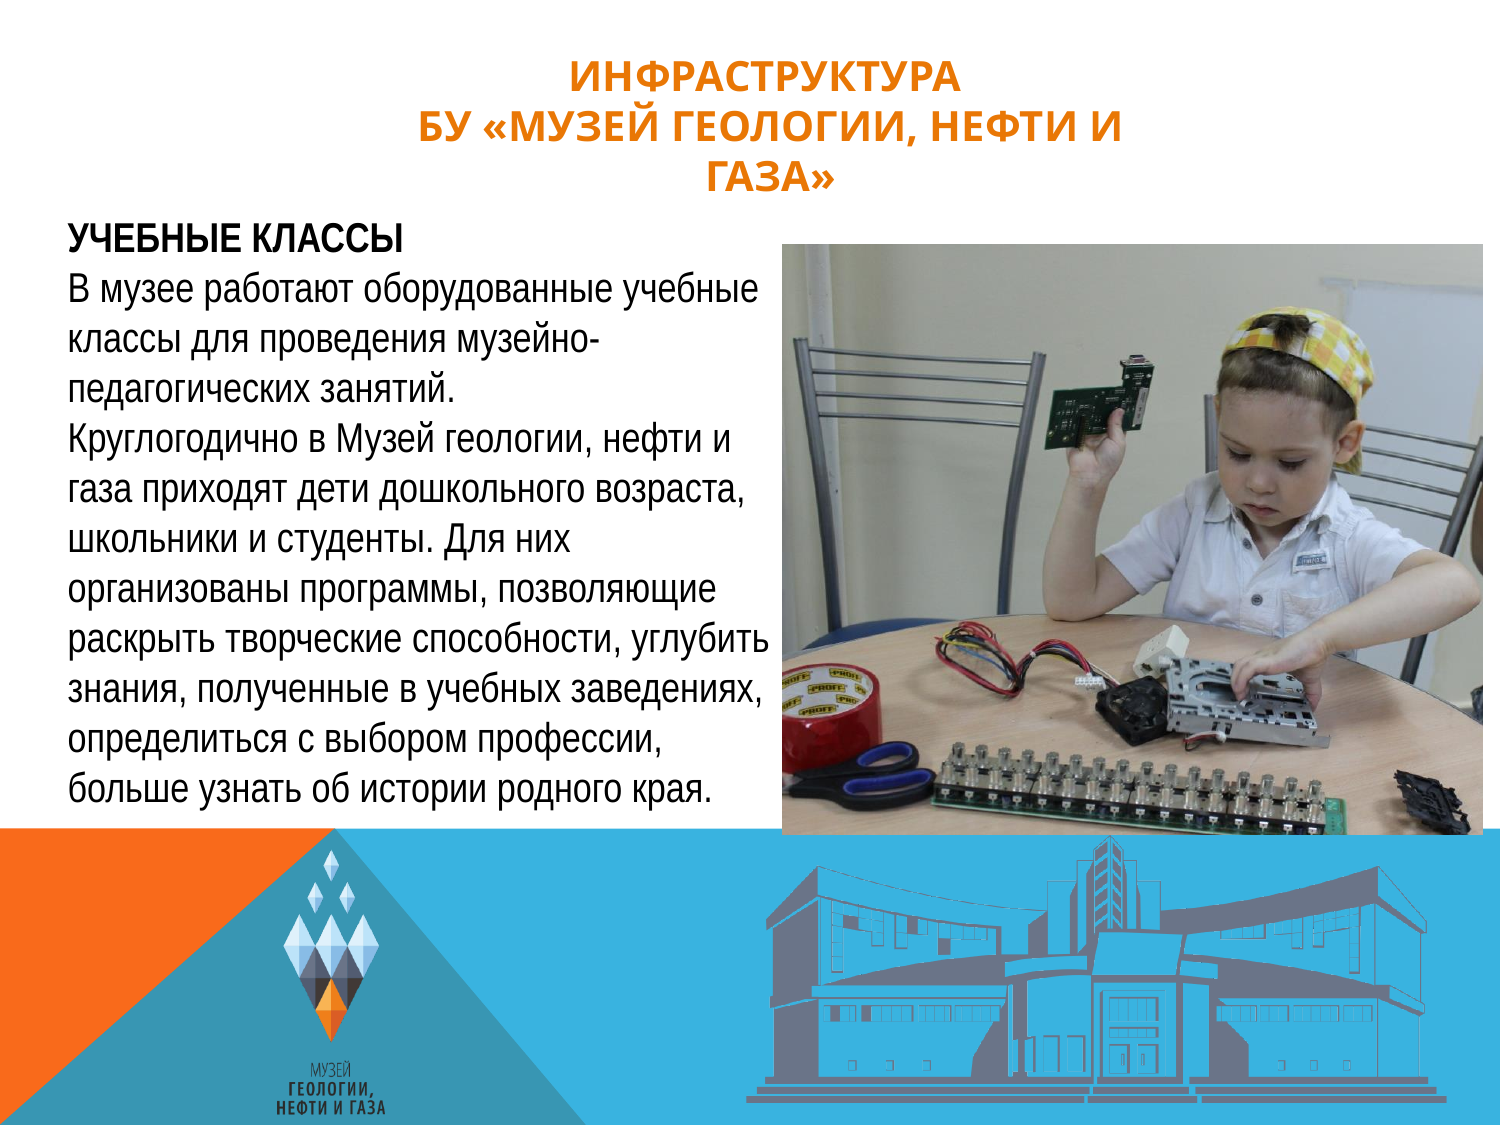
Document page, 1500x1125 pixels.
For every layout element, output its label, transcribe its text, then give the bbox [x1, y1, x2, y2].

text_box УЧЕБНЫЕ КЛАССЫ В музее работают оборудованные учебные классы для проведения музейно-педагогических занятий. Круглогодично в Музей геологии, нефти и газа приходят дети дошкольного возраста, школьники и студенты. Для них организованы программы, позволяющие раскрыть творческие способности, углубить знания, полученные в учебных заведениях, определиться с выбором профессии, больше узнать об истории родного края. [53, 202, 803, 818]
picture [746, 244, 1483, 1103]
picture [277, 849, 386, 1115]
text_box инфраструктура БУ «Музей геологии, нефти и газа» [395, 42, 1146, 208]
